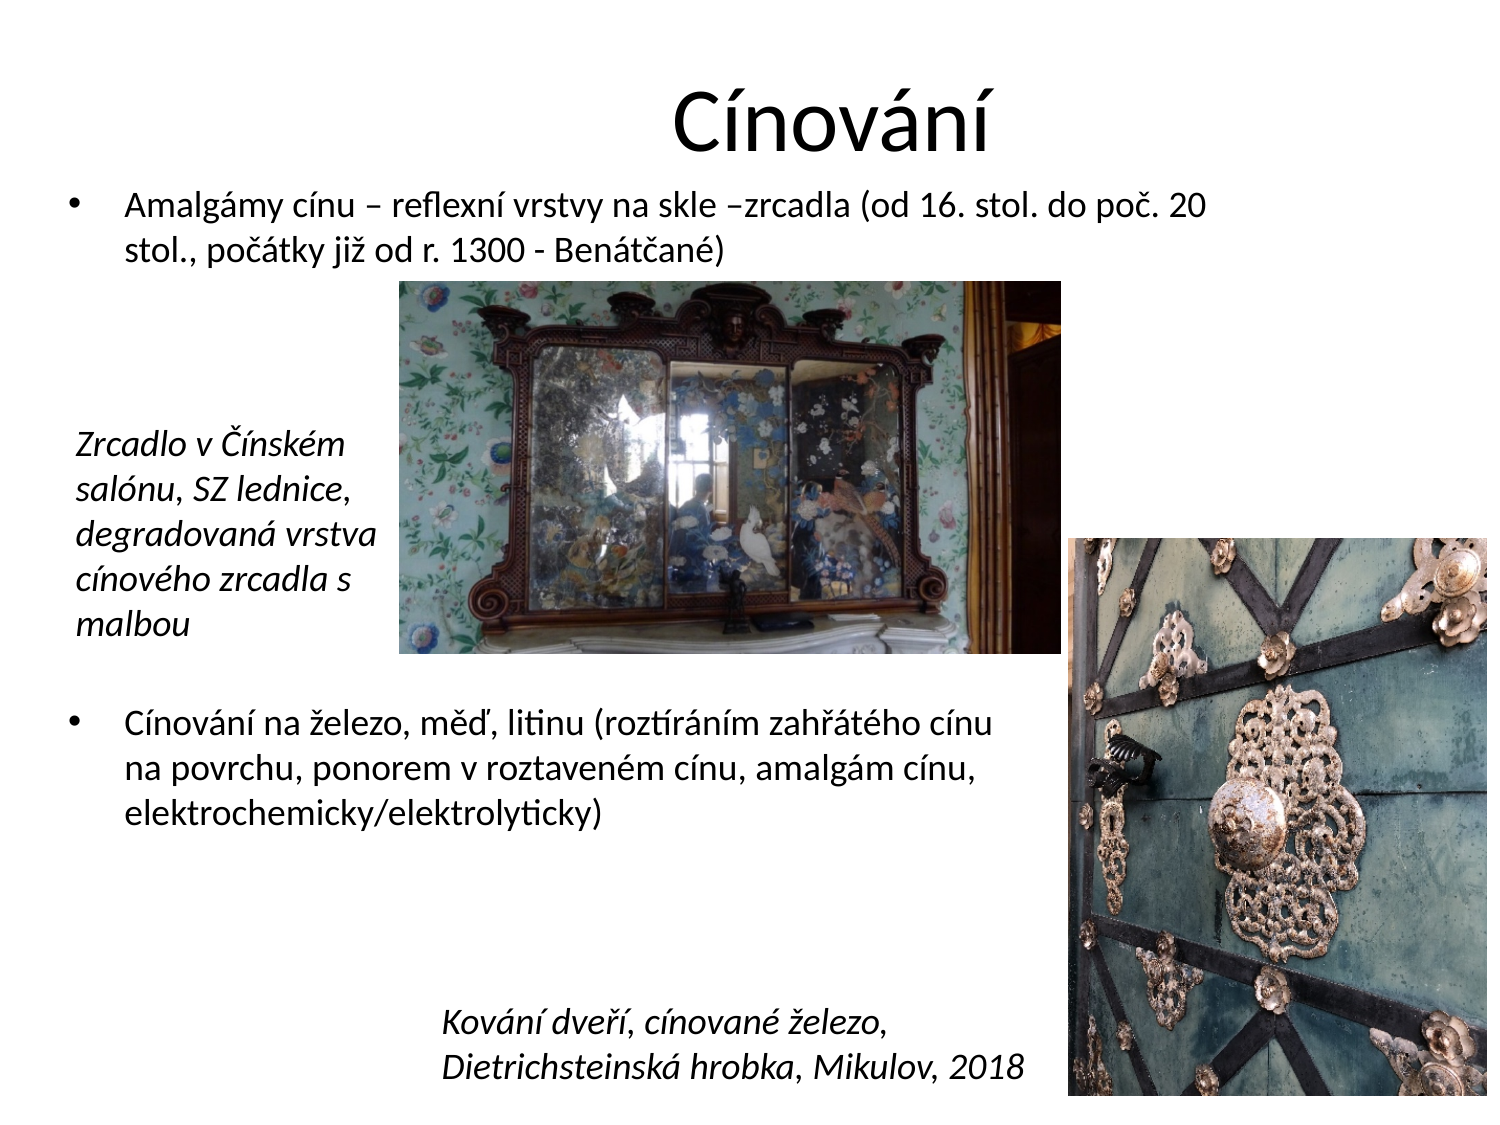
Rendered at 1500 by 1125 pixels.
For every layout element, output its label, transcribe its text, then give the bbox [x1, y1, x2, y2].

text_box Zrcadlo v Čínském salónu, SZ lednice, degradovaná vrstva cínového zrcadla s malbou [60, 411, 394, 652]
text_box Kování dveří, cínované železo, Dietrichsteinská hrobka, Mikulov, 2018 [426, 989, 1063, 1095]
title Cínování [194, 2, 1470, 228]
picture [399, 281, 1062, 655]
list Amalgámy cínu – reflexní vrstvy na skle –zrcadla (od 16. stol. do poč. 20 stol., počátky již od r. 1300 - Benátčané) Cínování na železo, měď, litinu (roztíráním zahřátého cínu na povrchu, ponorem v roztaveném cínu, amalgám cínu, elektrochemicky/elektrolyticky) [53, 172, 1258, 1095]
picture [1068, 538, 1487, 1097]
